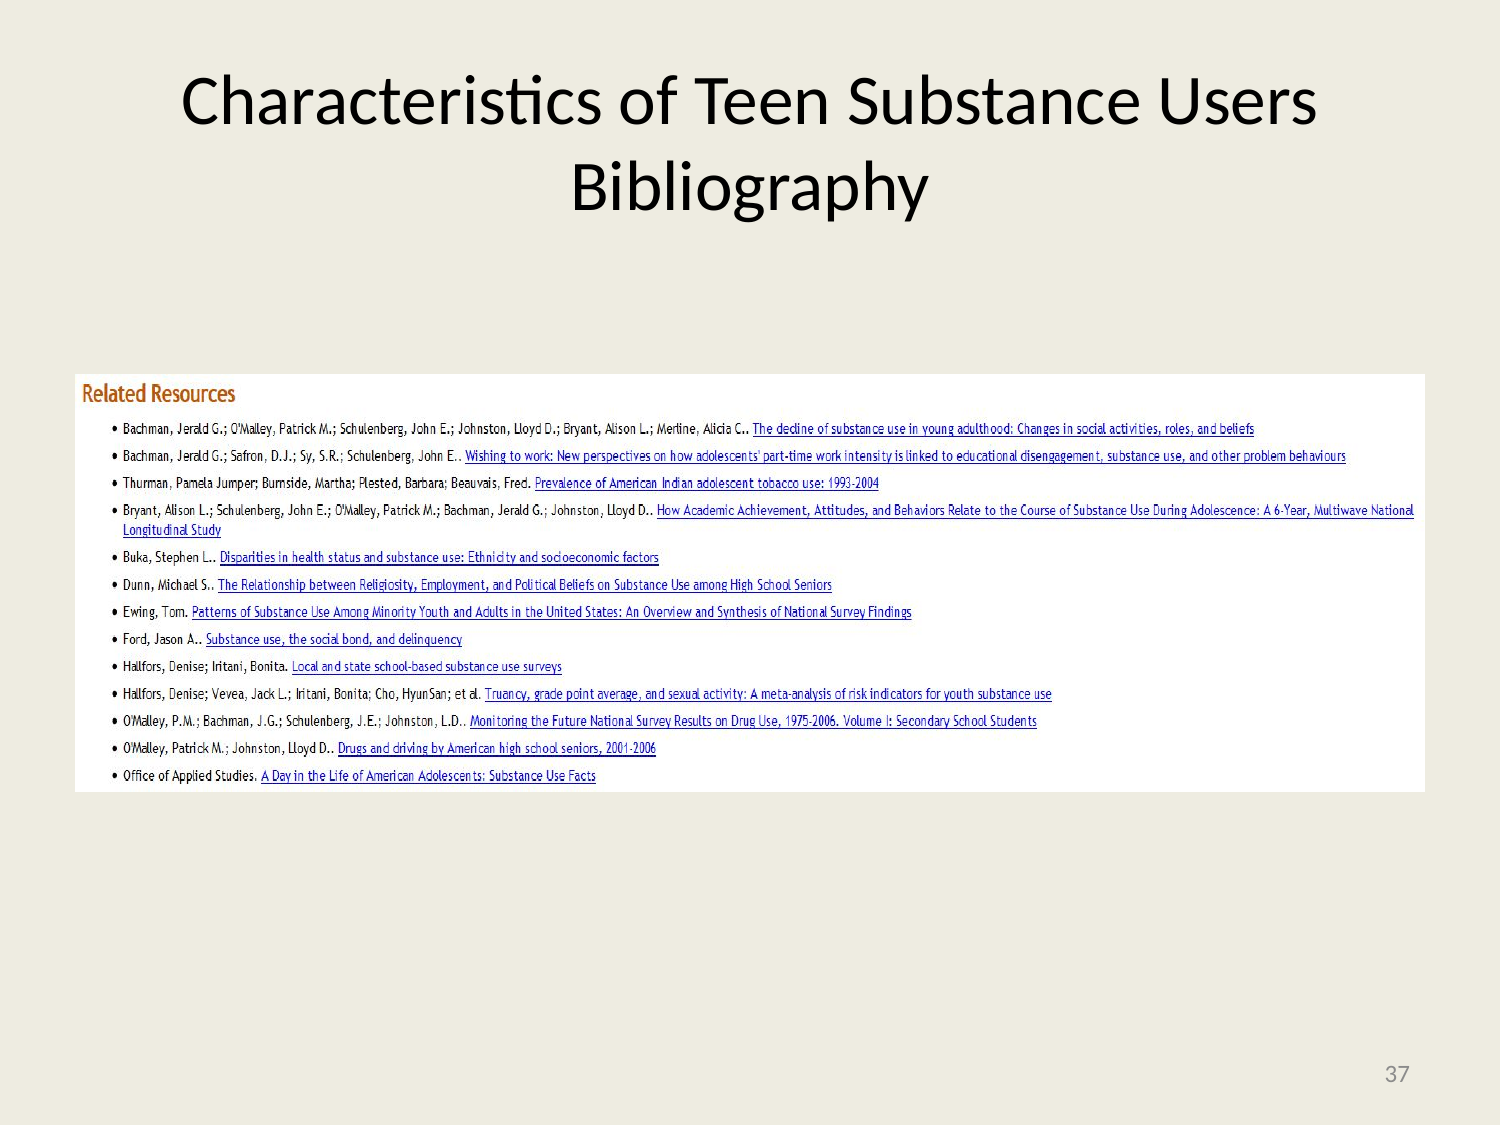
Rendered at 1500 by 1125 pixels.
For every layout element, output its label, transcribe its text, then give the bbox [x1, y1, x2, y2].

title Characteristics of Teen Substance Users Bibliography [75, 45, 1425, 233]
slide_number 37 [1074, 1042, 1425, 1103]
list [74, 374, 1426, 793]
